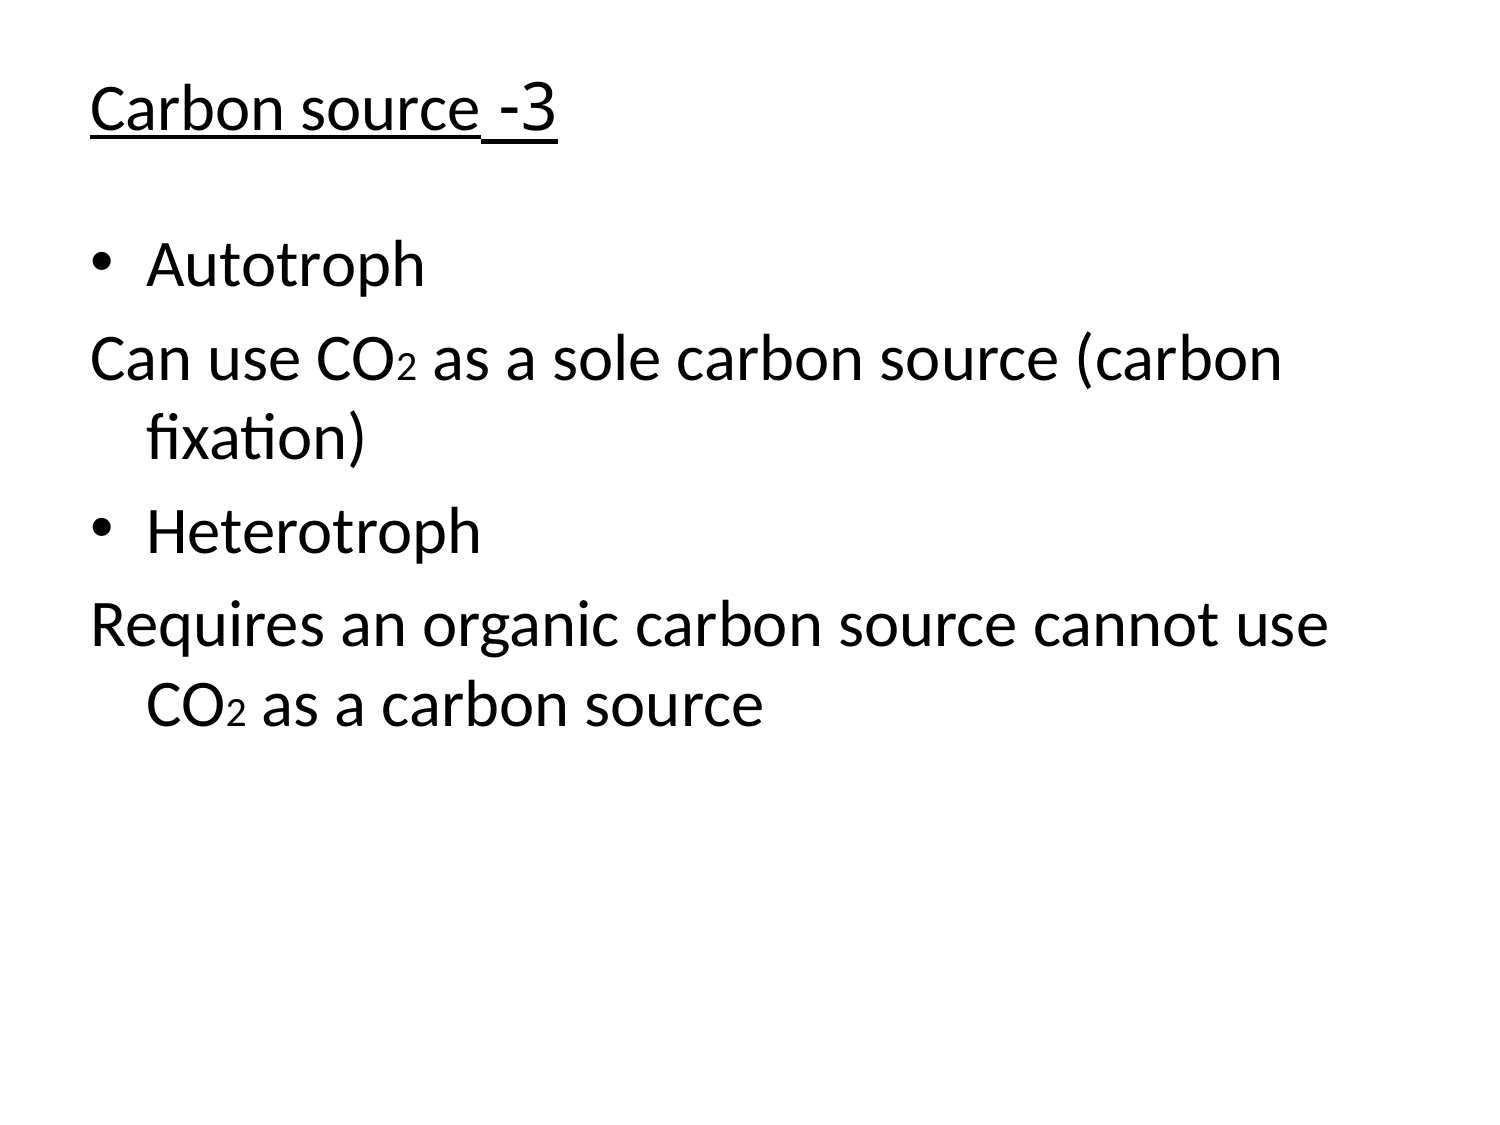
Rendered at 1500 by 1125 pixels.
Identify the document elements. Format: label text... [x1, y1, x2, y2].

list Autotroph Can use CO2 as a sole carbon source (carbon fixation) Heterotroph Requires an organic carbon source cannot use CO2 as a carbon source [75, 212, 1425, 1005]
title 3- Carbon source [75, 45, 1425, 163]
